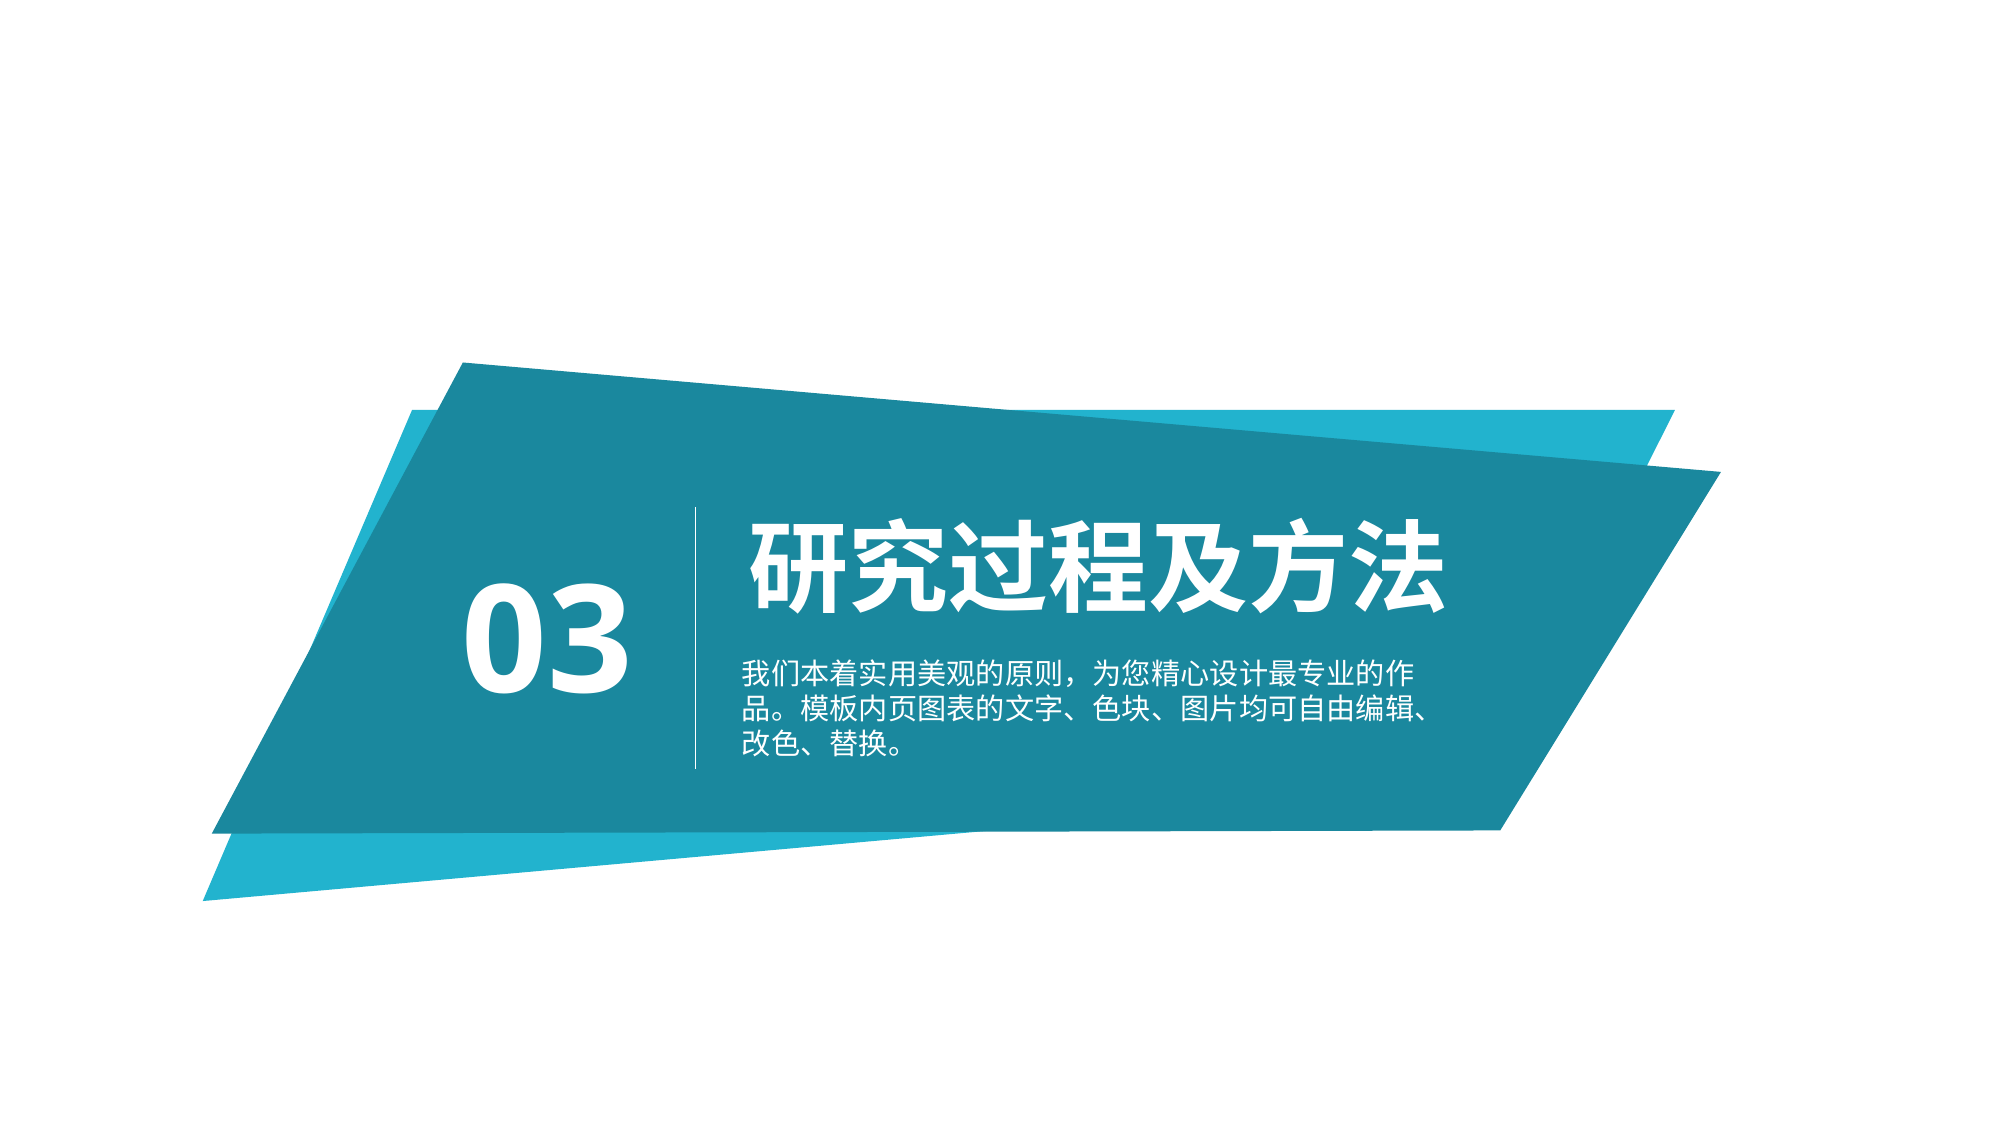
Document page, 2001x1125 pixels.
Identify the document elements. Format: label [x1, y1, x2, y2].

text_box [202, 407, 1703, 901]
